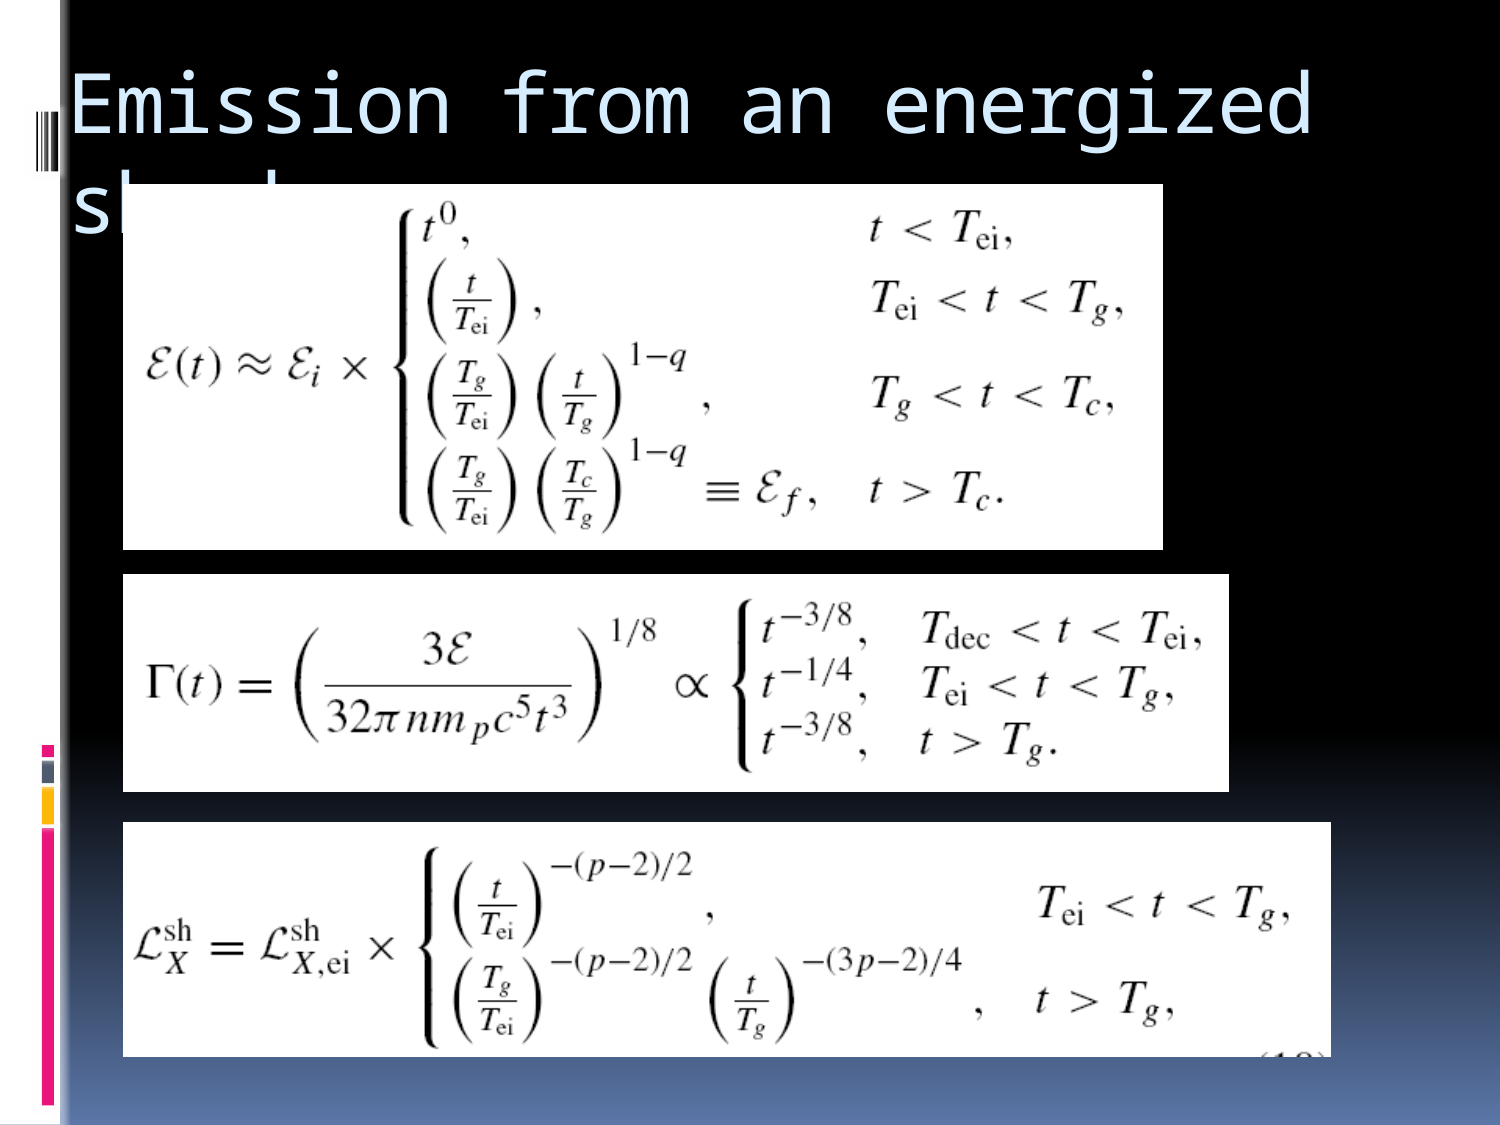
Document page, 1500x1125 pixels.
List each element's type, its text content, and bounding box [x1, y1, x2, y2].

picture [123, 184, 1164, 551]
title Emission from an energized shock [53, 42, 1500, 193]
picture [123, 821, 1331, 1058]
picture [123, 573, 1229, 792]
